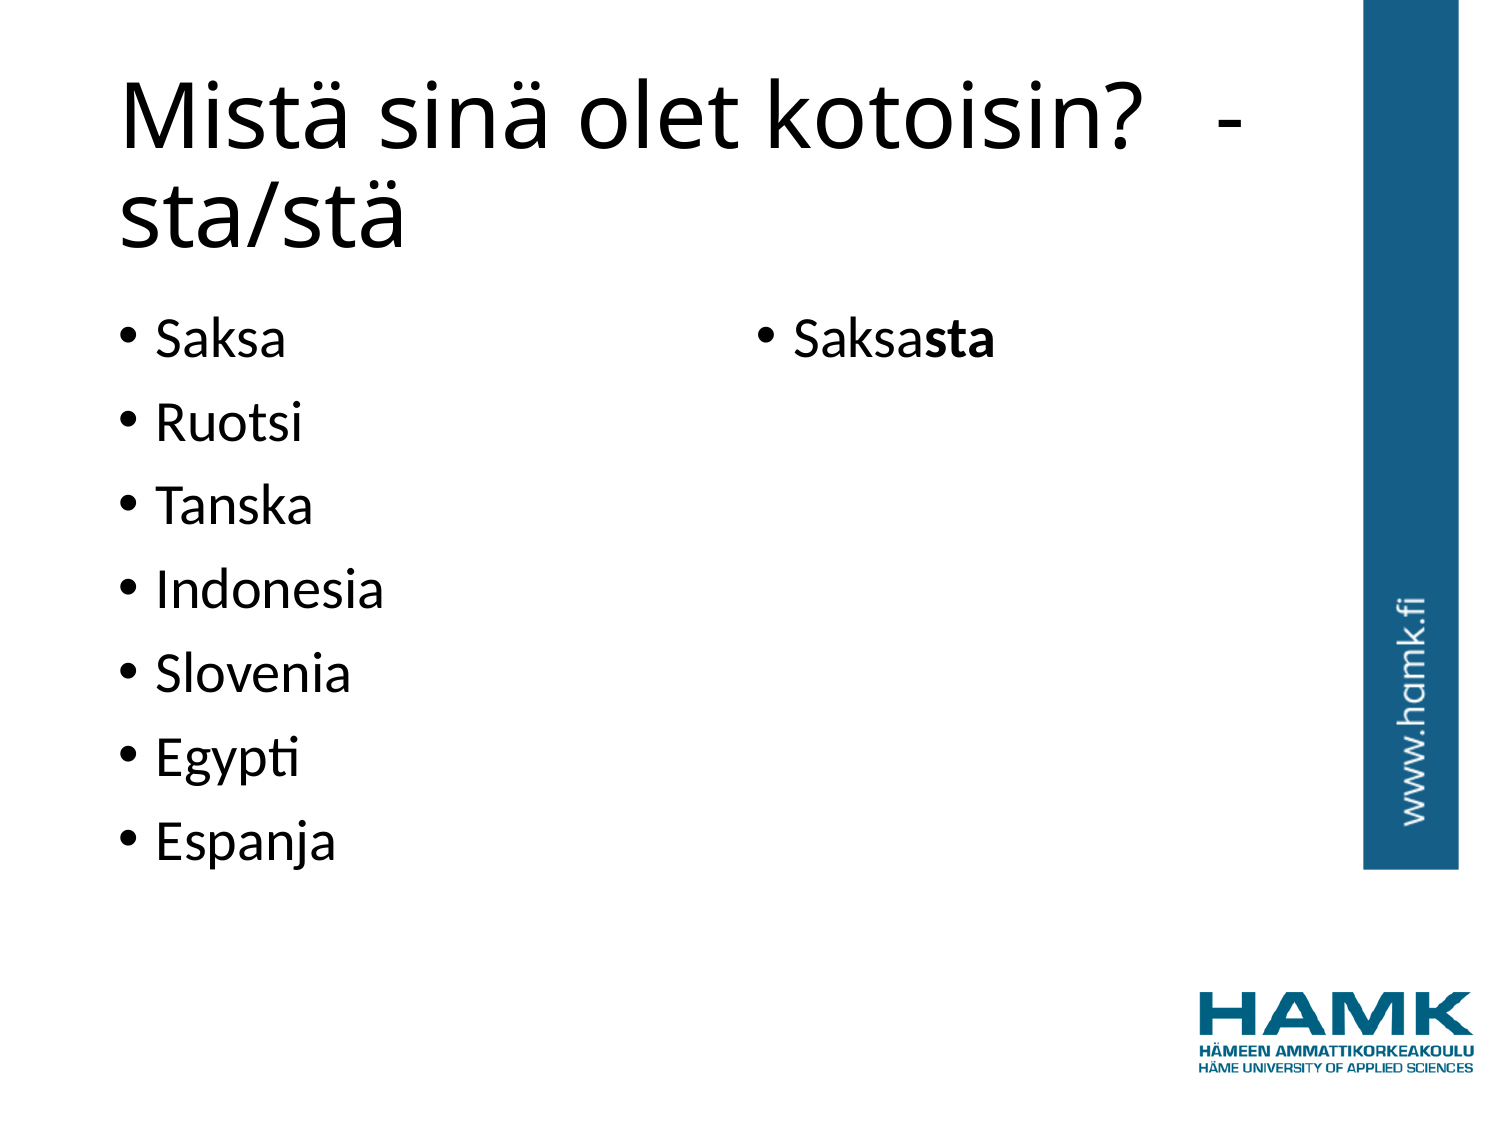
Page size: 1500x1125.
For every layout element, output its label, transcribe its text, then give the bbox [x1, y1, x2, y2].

picture [1385, 587, 1437, 834]
list Saksasta [740, 299, 1344, 920]
list Saksa Ruotsi Tanska Indonesia Slovenia Egypti Espanja [103, 299, 706, 920]
picture [1196, 986, 1476, 1089]
title Mistä sinä olet kotoisin? -sta/stä [103, 59, 1344, 278]
